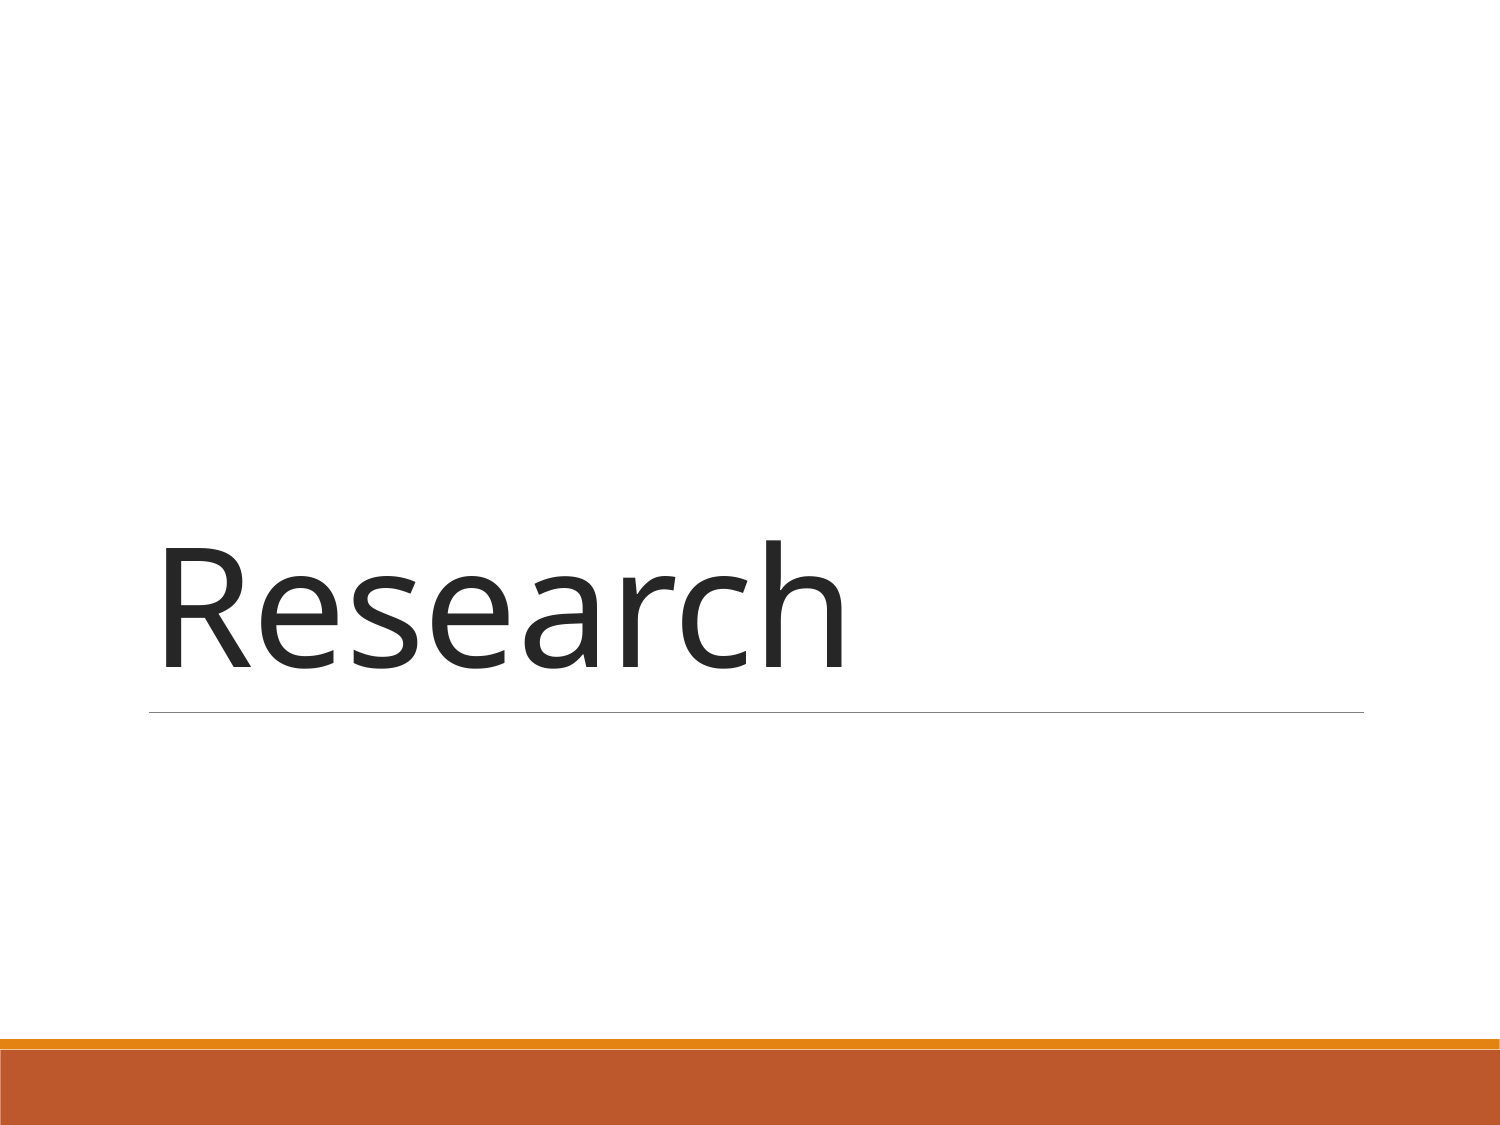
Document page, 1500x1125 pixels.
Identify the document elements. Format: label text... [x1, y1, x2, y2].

title Research [135, 124, 1373, 710]
